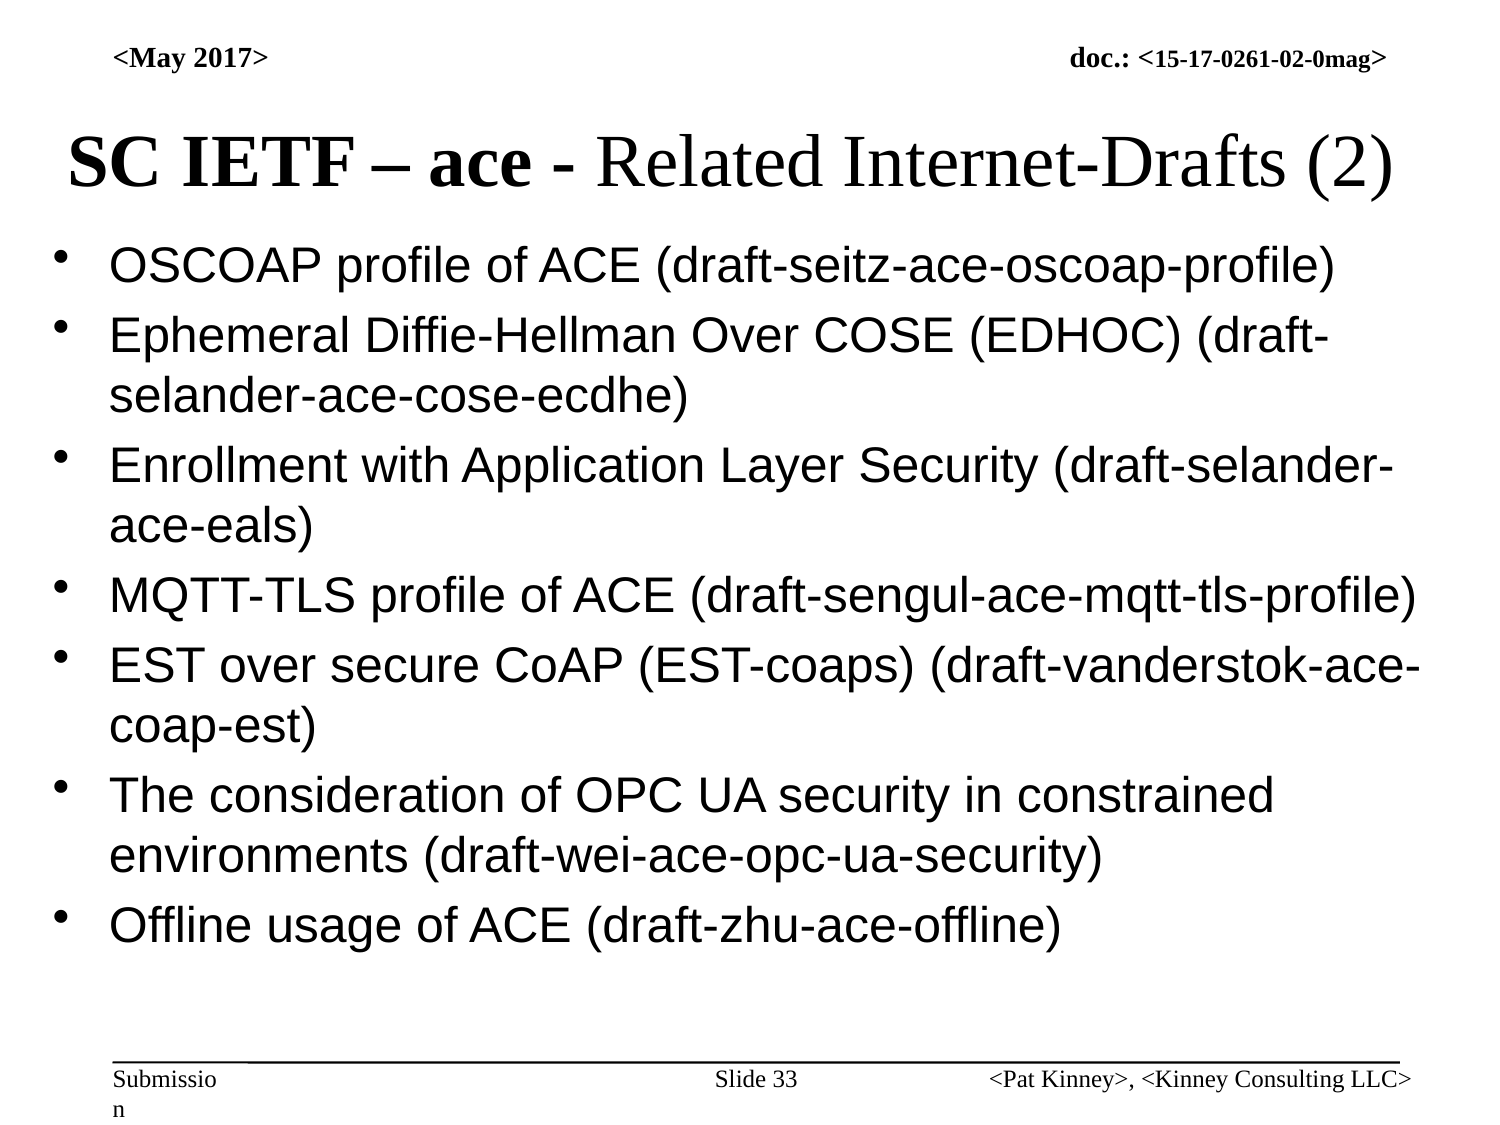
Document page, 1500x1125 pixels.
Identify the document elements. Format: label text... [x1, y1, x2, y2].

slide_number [112, 37, 376, 74]
list OSCOAP profile of ACE (draft-seitz-ace-oscoap-profile) Ephemeral Diffie-Hellman Over COSE (EDHOC) (draft-selander-ace-cose-ecdhe) Enrollment with Application Layer Security (draft-selander-ace-eals) MQTT-TLS profile of ACE (draft-sengul-ace-mqtt-tls-profile) EST over secure CoAP (EST-coaps) (draft-vanderstok-ace-coap-est) The consideration of OPC UA security in constrained environments (draft-wei-ace-opc-ua-security) Offline usage of ACE (draft-zhu-ace-offline) [37, 224, 1438, 1038]
title SC IETF – ace - Related Internet-Drafts (2) [37, 99, 1425, 213]
slide_number Slide 33 [712, 1061, 800, 1093]
footer <Pat Kinney>, <Kinney Consulting LLC> [899, 1061, 1413, 1093]
